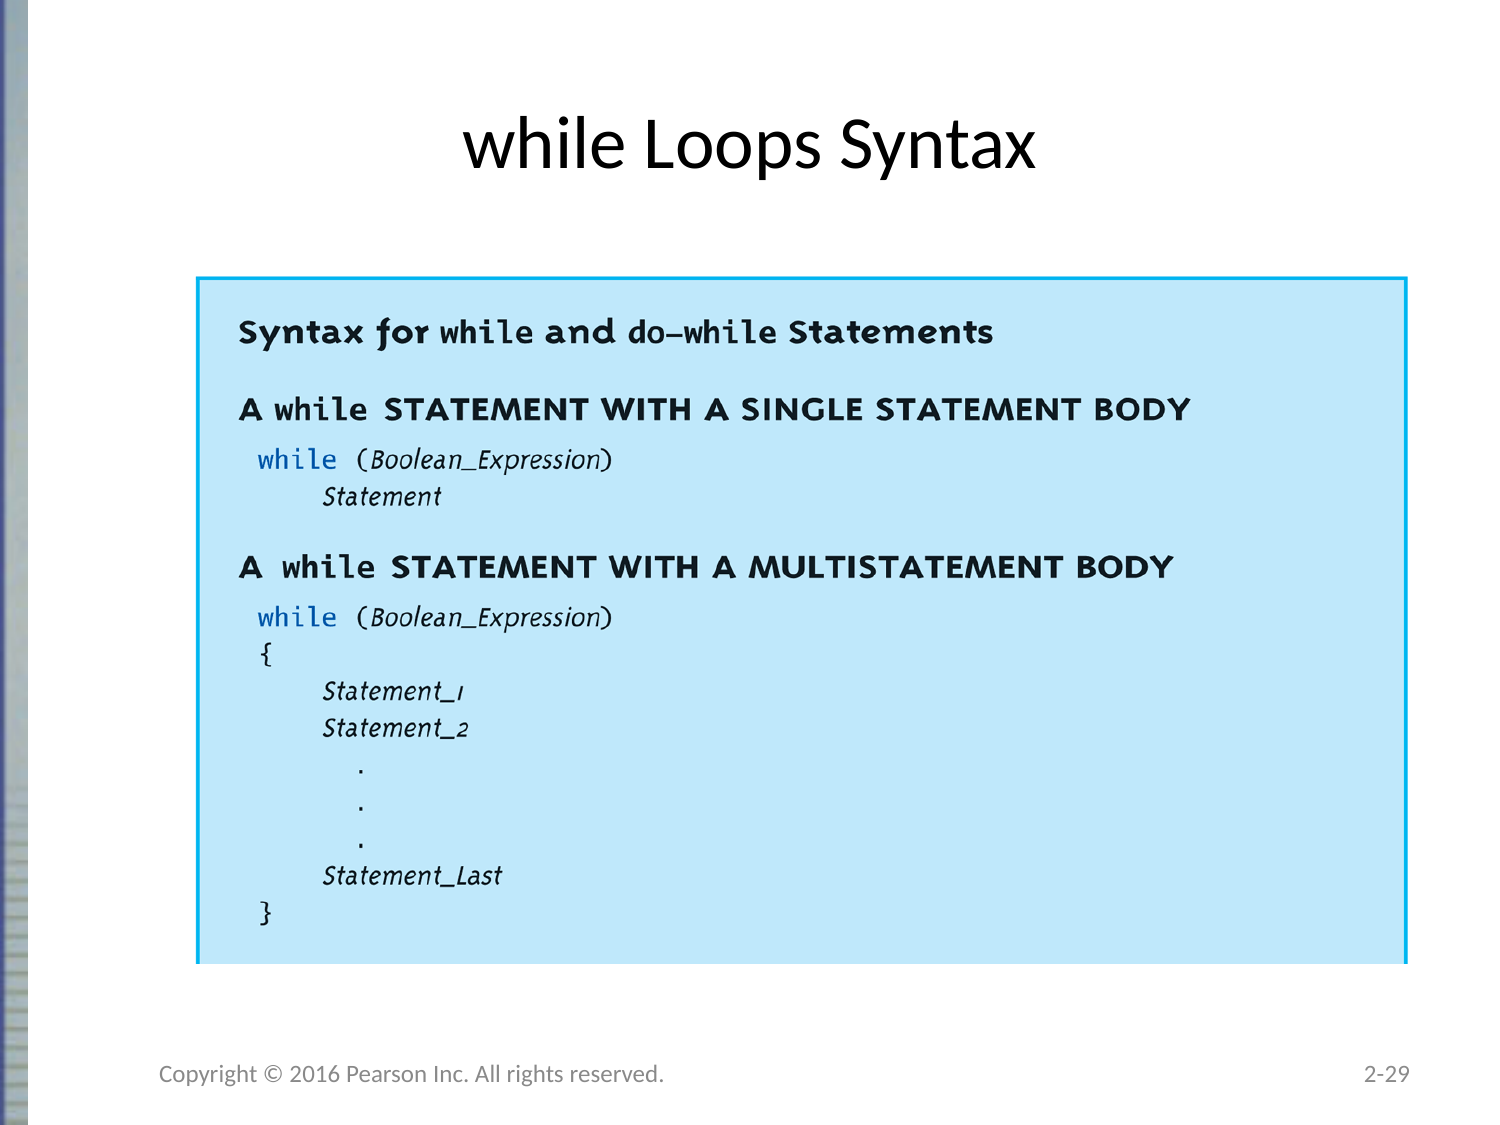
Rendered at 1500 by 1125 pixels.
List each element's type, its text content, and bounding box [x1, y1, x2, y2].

picture [0, 0, 28, 1125]
picture [165, 259, 1438, 981]
footer Copyright © 2016 Pearson Inc. All rights reserved. [75, 1042, 750, 1103]
slide_number 2-29 [1074, 1042, 1425, 1103]
title while Loops Syntax [75, 45, 1425, 233]
